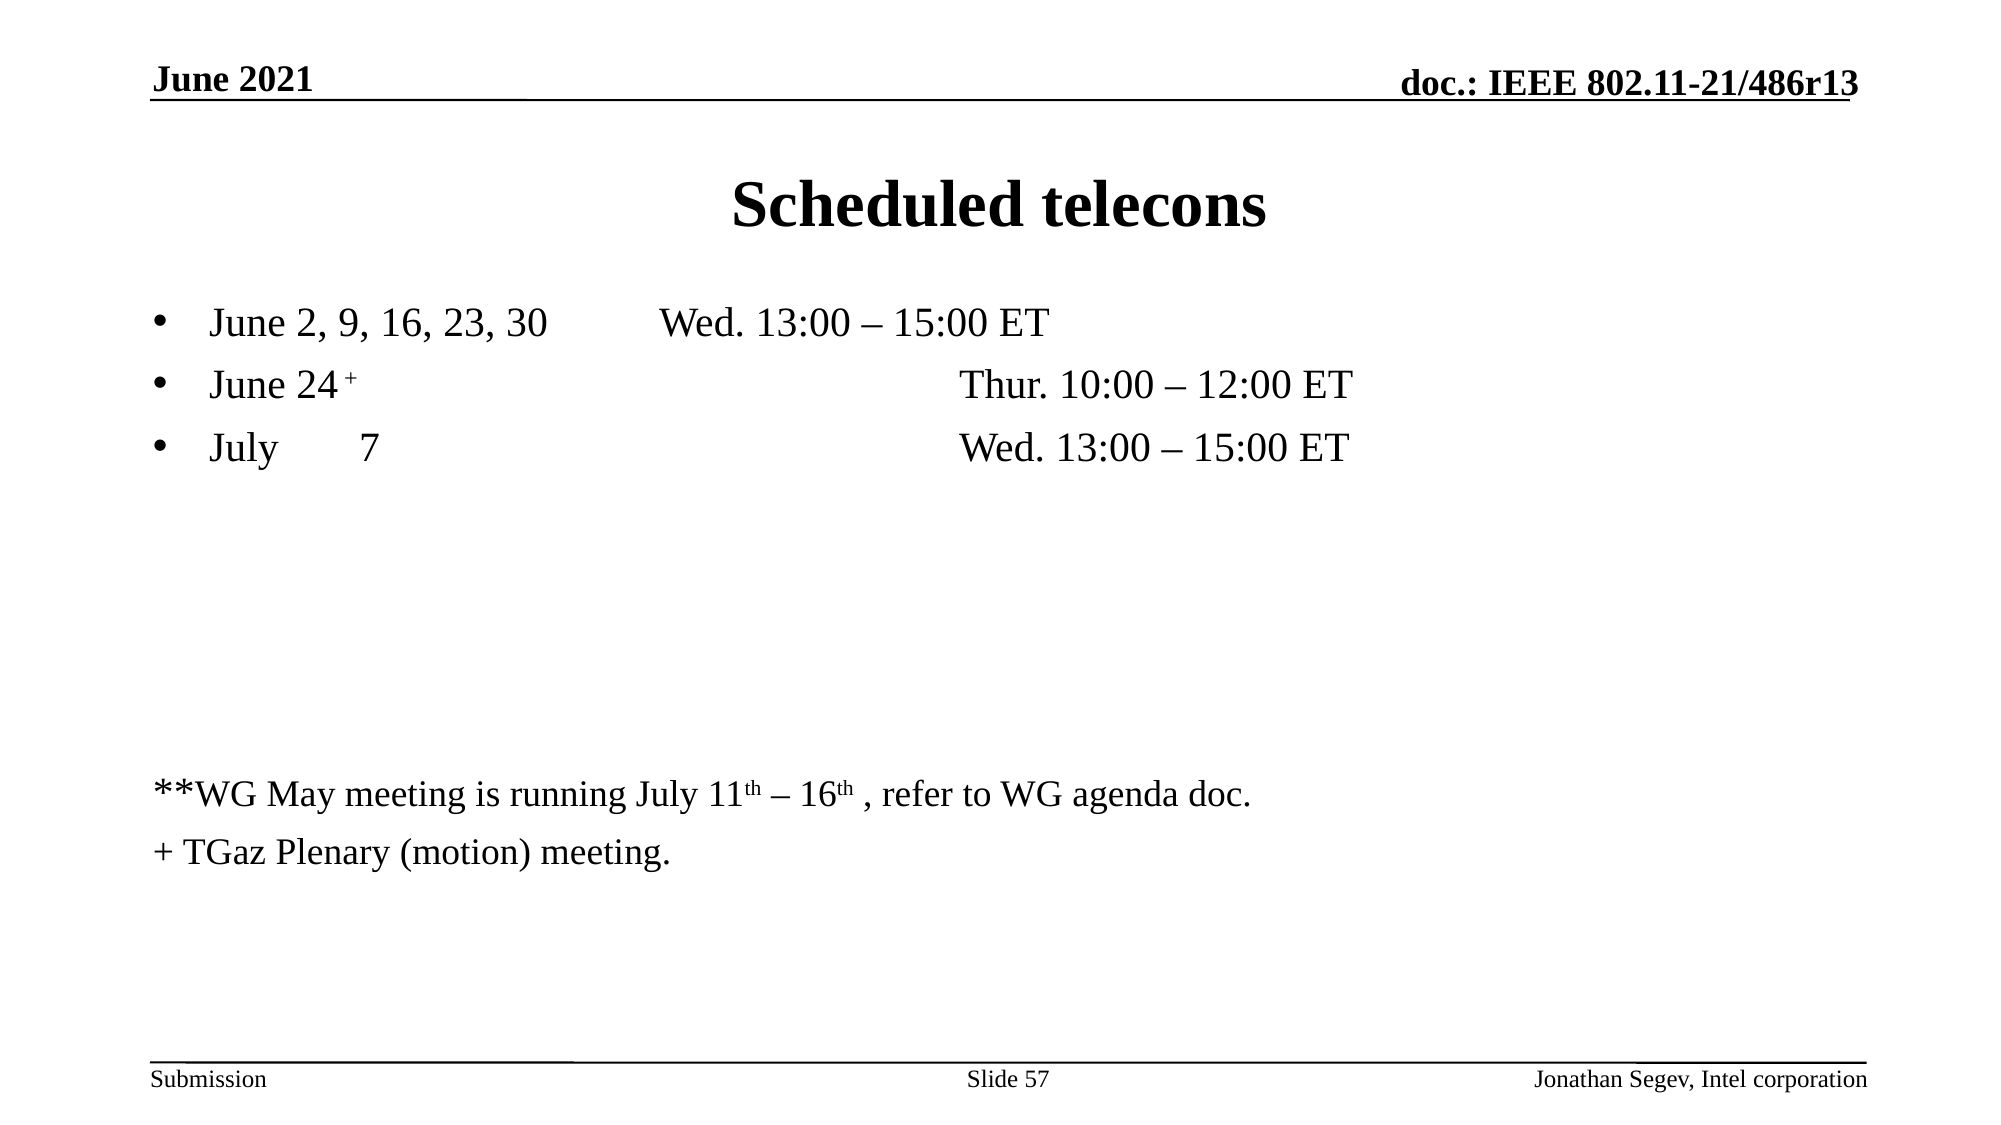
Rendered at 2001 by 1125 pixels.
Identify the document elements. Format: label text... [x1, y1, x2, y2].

title Scheduled telecons [149, 112, 1850, 288]
list June 2, 9, 16, 23, 30 Wed. 13:00 – 15:00 ET June 24 + Thur. 10:00 – 12:00 ET July 7 Wed. 13:00 – 15:00 ET **WG May meeting is running July 11th – 16th , refer to WG agenda doc. + TGaz Plenary (motion) meeting. [137, 286, 1838, 1000]
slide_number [152, 54, 563, 100]
slide_number Slide 57 [950, 1061, 1067, 1123]
footer Jonathan Segev, Intel corporation [1171, 1061, 1869, 1093]
